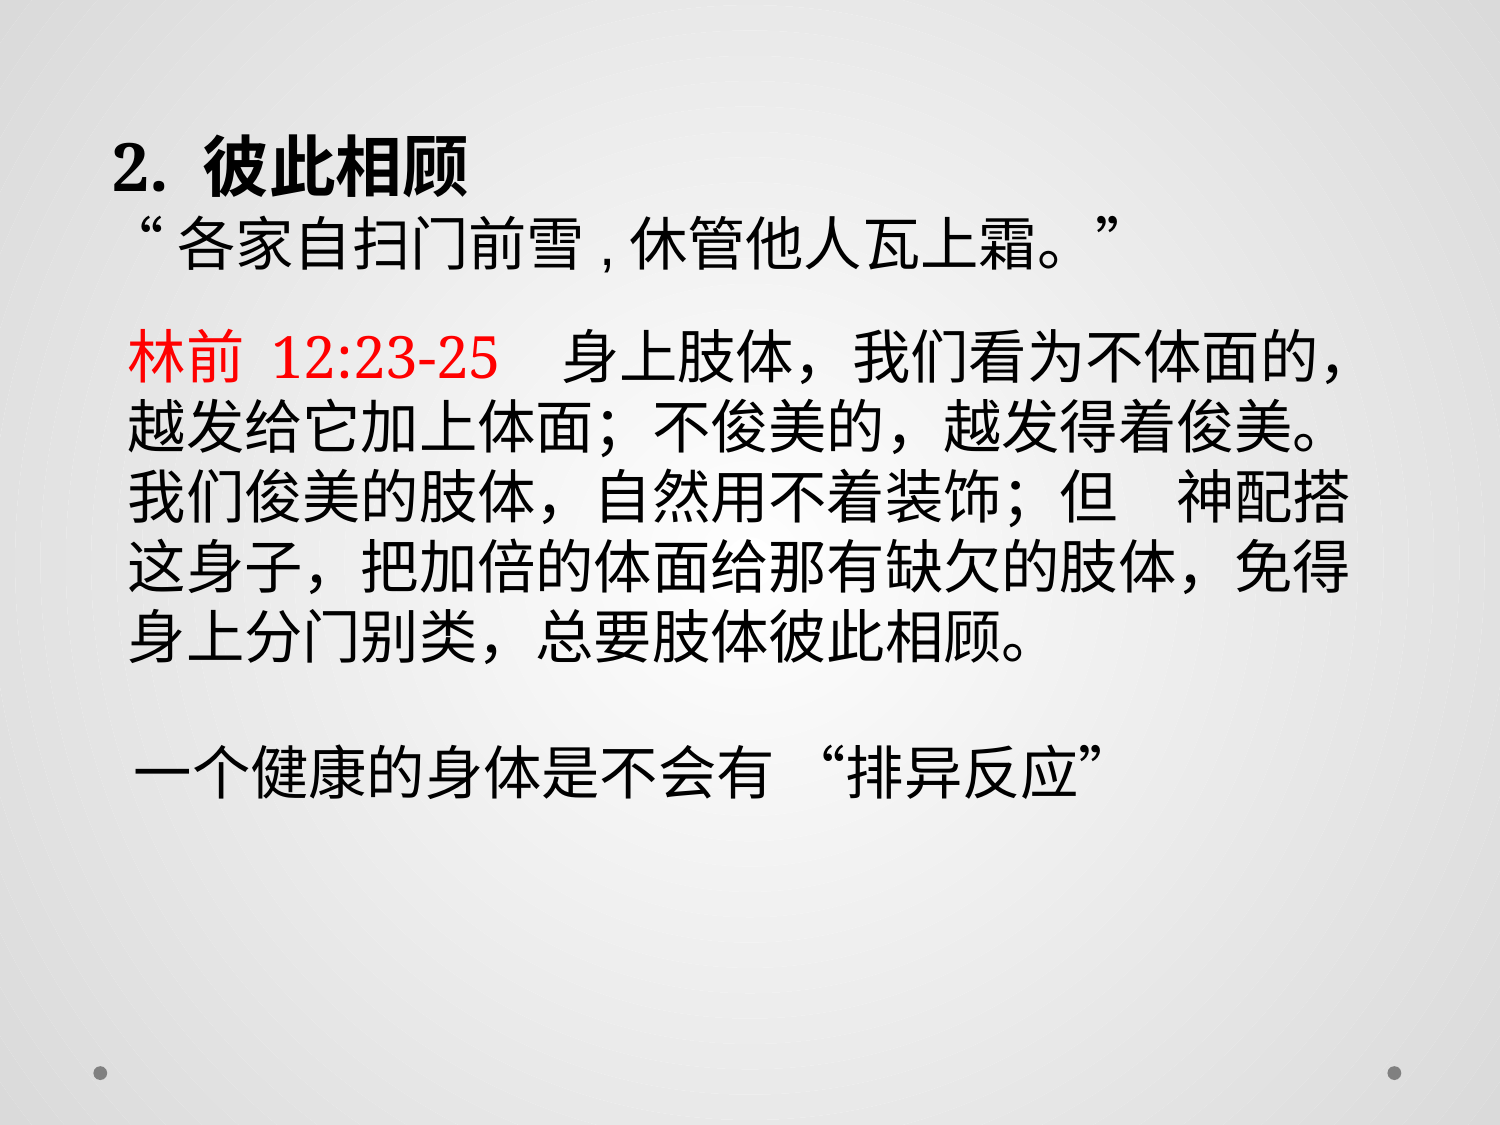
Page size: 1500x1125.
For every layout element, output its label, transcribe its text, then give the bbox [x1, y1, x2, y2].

text_box 林前 12:23-25 身上肢体，我们看为不体面的，越发给它加上体面；不俊美的，越发得着俊美。我们俊美的肢体，自然用不着装饰；但 神配搭这身子，把加倍的体面给那有缺欠的肢体，免得身上分门别类，总要肢体彼此相顾。 [113, 312, 1413, 678]
text_box 一个健康的身体是不会有 “排异反应” [119, 728, 1153, 814]
title 2. 彼此相顾 [47, 95, 535, 213]
text_box “各家自扫门前雪,休管他人瓦上霜。” [90, 200, 1169, 285]
